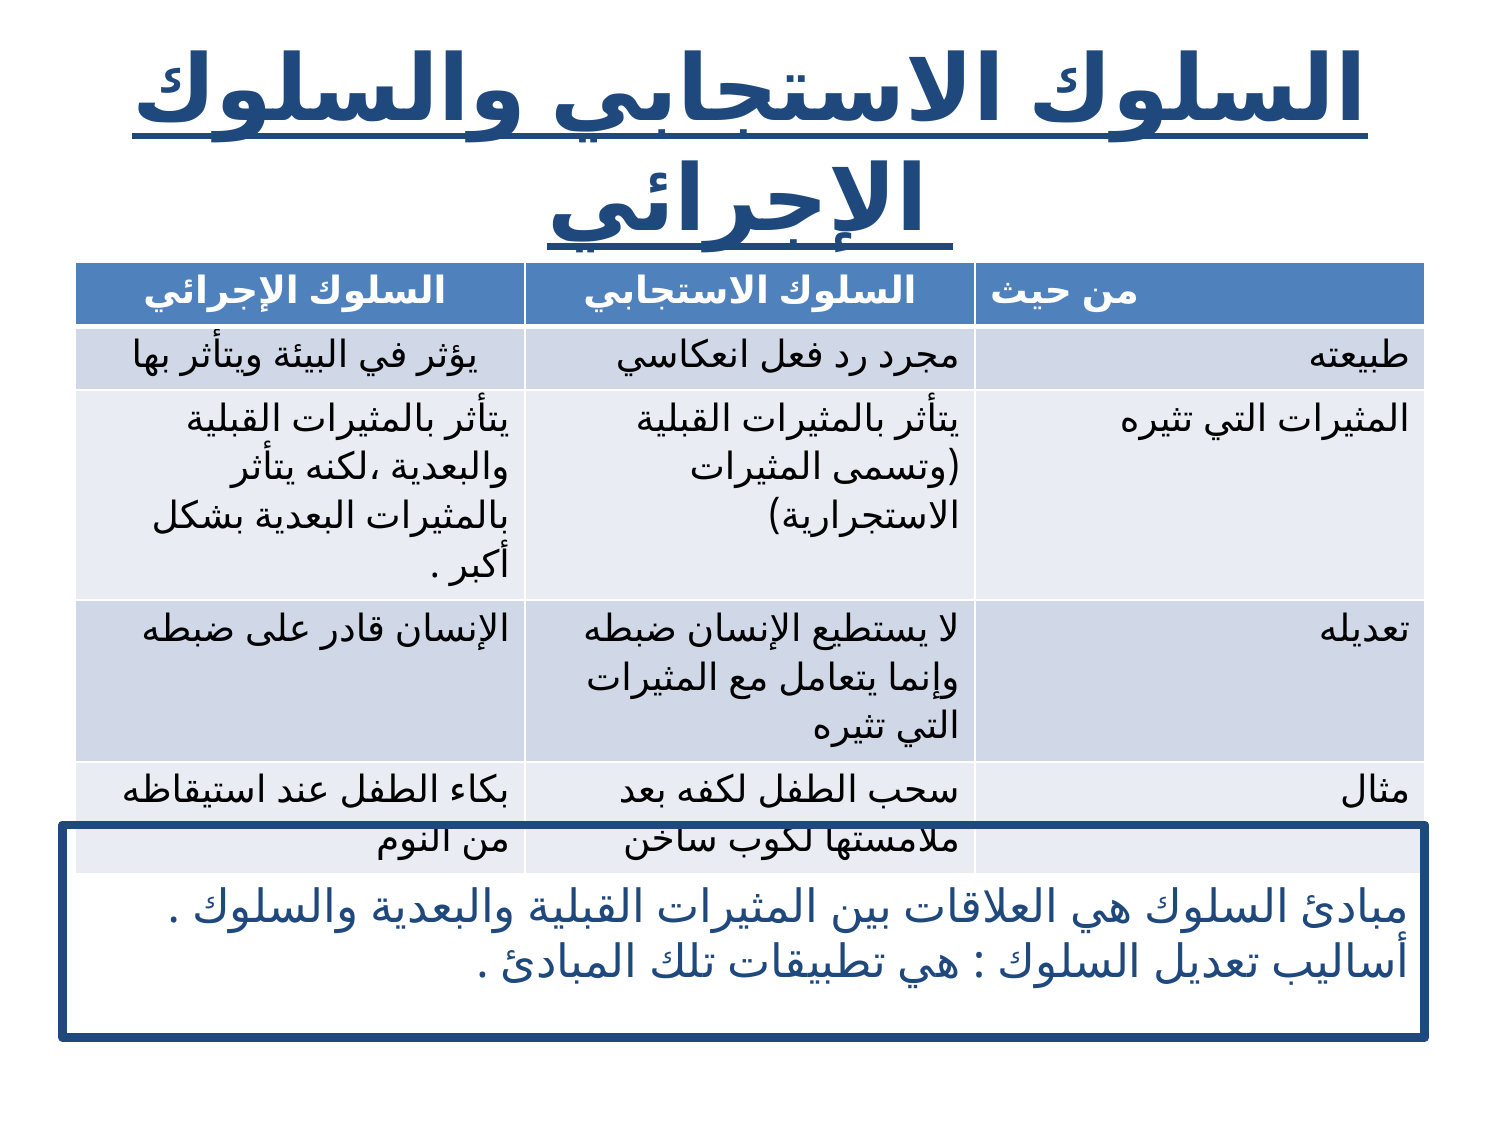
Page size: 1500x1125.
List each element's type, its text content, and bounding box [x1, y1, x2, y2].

table_cell يتأثر بالمثيرات القبلية والبعدية ،لكنه يتأثر بالمثيرات البعدية بشكل أكبر . [76, 391, 524, 599]
table_cell سحب الطفل لكفه بعد ملامستها لكوب ساخن [526, 763, 974, 823]
table_cell يؤثر في البيئة ويتأثر بها [76, 329, 524, 389]
table_header من حيث [976, 263, 1424, 324]
table_cell طبيعته [976, 329, 1424, 389]
table_cell بكاء الطفل عند استيقاظه من النوم [76, 763, 524, 823]
table_cell يتأثر بالمثيرات القبلية (وتسمى المثيرات الاستجرارية) [526, 391, 974, 599]
title السلوك الاستجابي والسلوك الإجرائي [75, 45, 1425, 233]
table_cell الإنسان قادر على ضبطه [76, 601, 524, 761]
table_header السلوك الإجرائي [76, 263, 524, 324]
table_cell لا يستطيع الإنسان ضبطه وإنما يتعامل مع المثيرات التي تثيره [526, 601, 974, 761]
table_cell مجرد رد فعل انعكاسي [526, 329, 974, 389]
table_cell المثيرات التي تثيره [976, 391, 1424, 599]
table_header السلوك الاستجابي [526, 263, 974, 324]
text_box مبادئ السلوك هي العلاقات بين المثيرات القبلية والبعدية والسلوك . أساليب تعديل السلوك : هي تطبيقات تلك المبادئ . [60, 823, 1427, 1039]
table_cell مثال [976, 763, 1424, 823]
table_cell تعديله [976, 601, 1424, 761]
